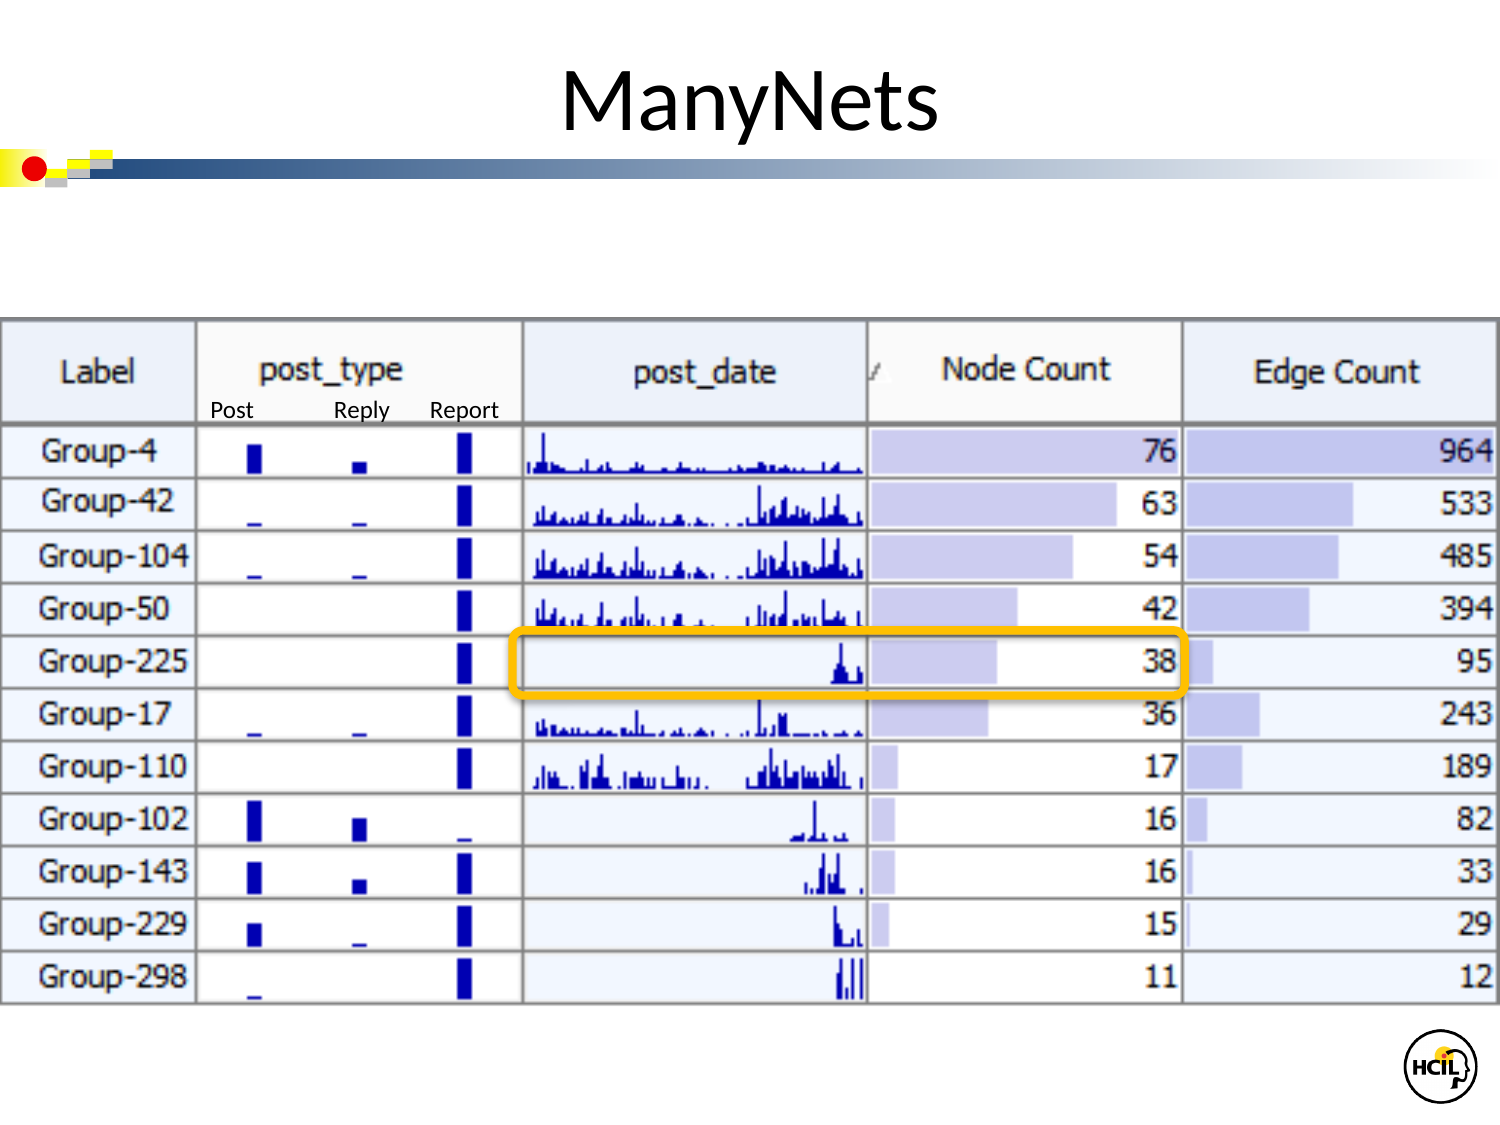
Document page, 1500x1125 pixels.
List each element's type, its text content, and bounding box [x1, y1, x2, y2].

picture [1403, 1029, 1478, 1104]
picture [0, 317, 1500, 1009]
title ManyNets [75, 0, 1425, 188]
